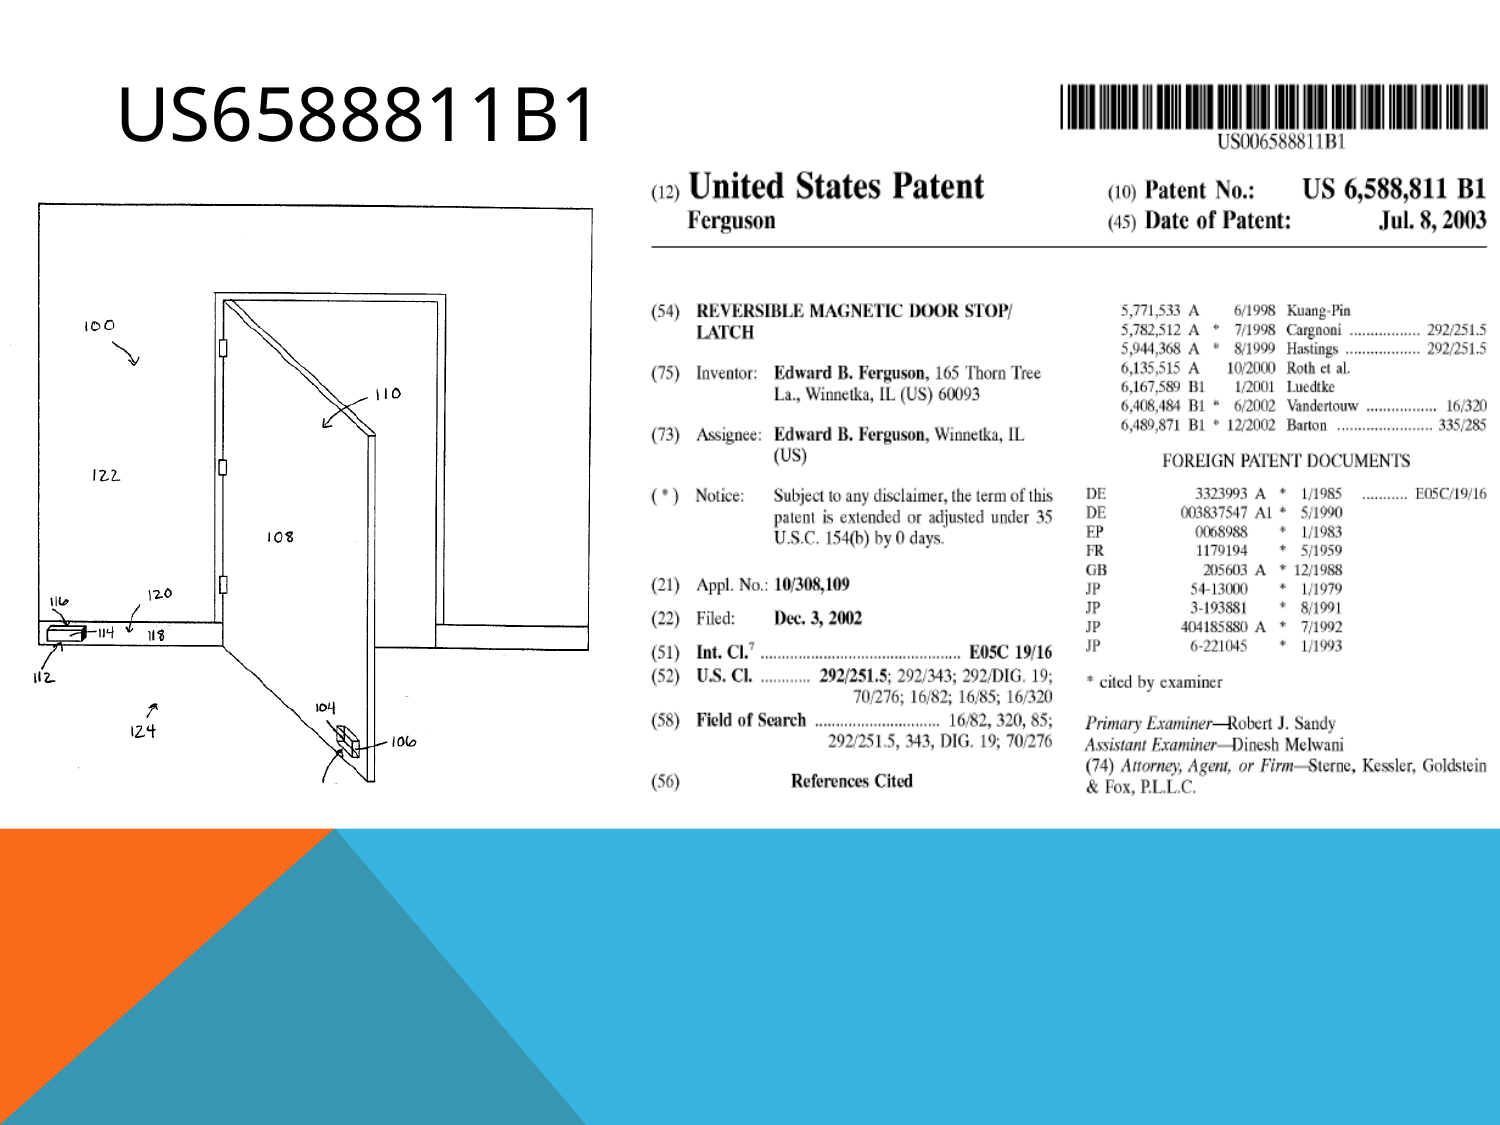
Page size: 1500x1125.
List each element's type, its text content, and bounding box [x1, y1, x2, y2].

title us6588811b1 [100, 66, 617, 157]
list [0, 196, 638, 784]
picture [619, 66, 1500, 799]
